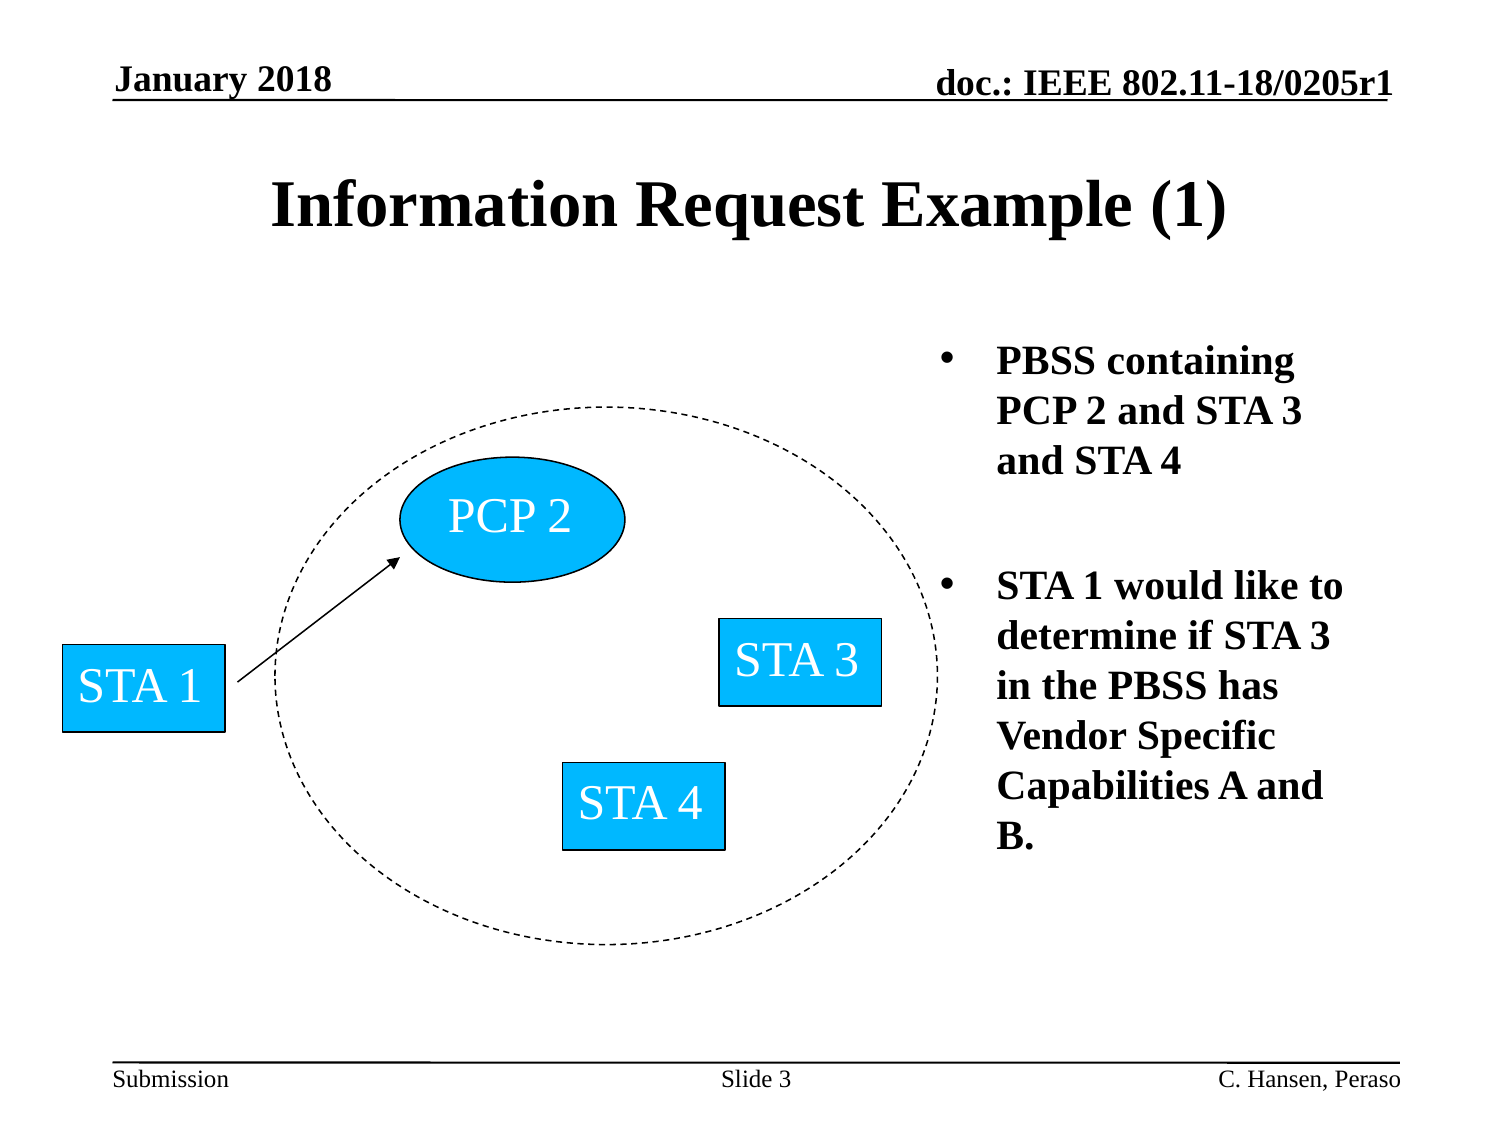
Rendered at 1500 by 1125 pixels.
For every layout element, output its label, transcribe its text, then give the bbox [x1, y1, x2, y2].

title Information Request Example (1) [112, 112, 1388, 288]
text_box STA 4 [562, 762, 725, 850]
text_box STA 1 [62, 644, 225, 733]
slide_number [114, 54, 423, 100]
list PBSS containing PCP 2 and STA 3 and STA 4 STA 1 would like to determine if STA 3 in the PBSS has Vendor Specific Capabilities A and B. [924, 324, 1388, 1000]
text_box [237, 556, 401, 683]
slide_number Slide 3 [712, 1061, 800, 1123]
text_box [275, 407, 938, 945]
footer C. Hansen, Peraso [878, 1061, 1402, 1093]
